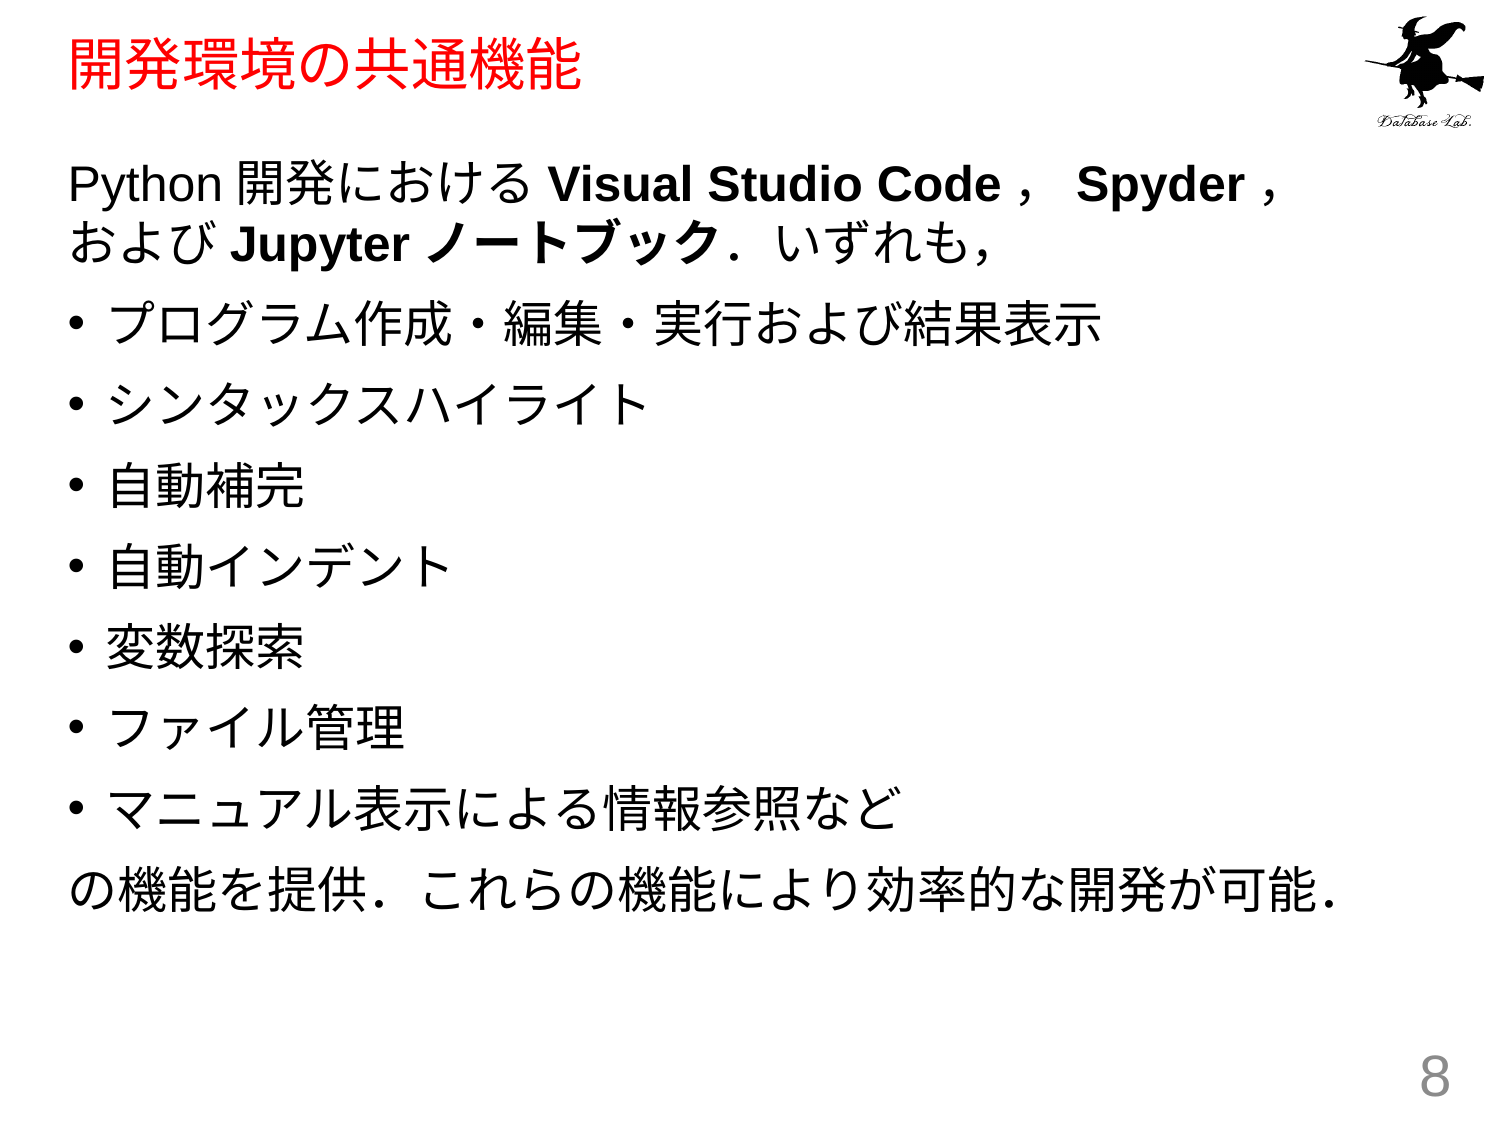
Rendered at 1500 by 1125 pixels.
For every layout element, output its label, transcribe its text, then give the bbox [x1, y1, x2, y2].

picture [1362, 14, 1486, 130]
slide_number 8 [1129, 1042, 1467, 1103]
title 開発環境の共通機能 [52, 28, 1441, 106]
list Python開発におけるVisual Studio Code，Spyder，およびJupyterノートブック．いずれも， プログラム作成・編集・実行および結果表示 シンタックスハイライト 自動補完 自動インデント 変数探索 ファイル管理 マニュアル表示による情報参照など の機能を提供．これらの機能により効率的な開発が可能． [52, 144, 1353, 1103]
text_box [492, 593, 1260, 1044]
